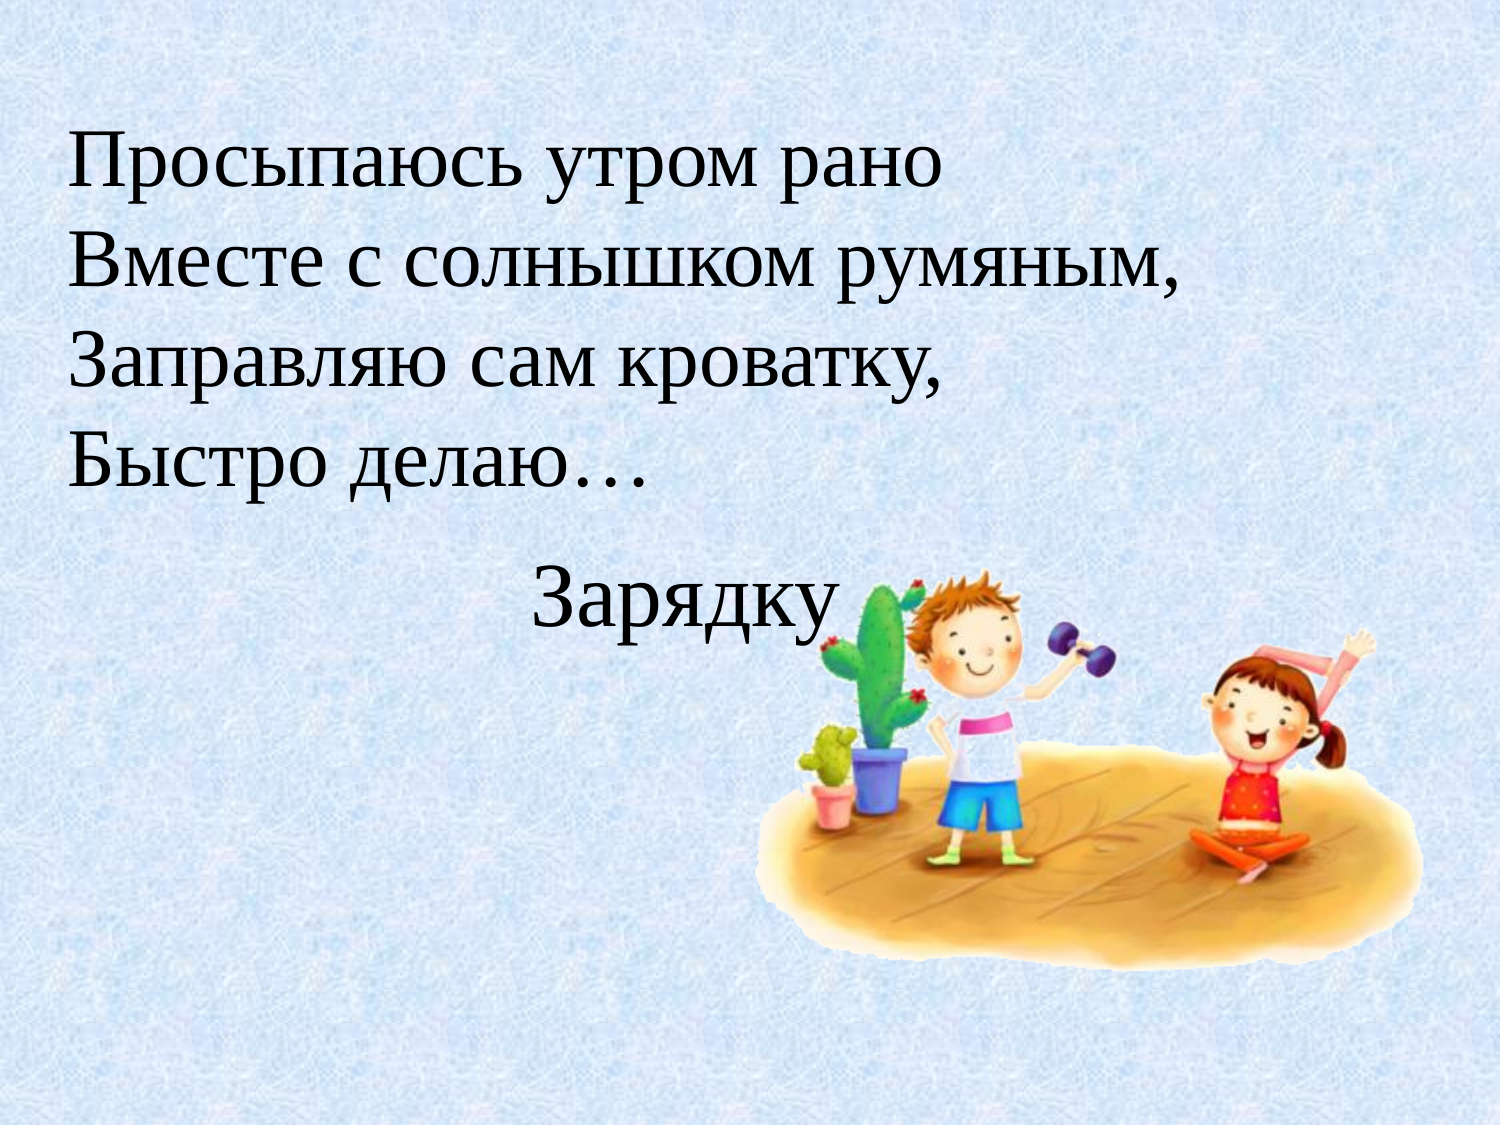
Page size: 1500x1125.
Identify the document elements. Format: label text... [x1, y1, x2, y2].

text_box Зарядку [515, 527, 724, 652]
picture [0, 0, 1500, 1125]
text_box Просыпаюсь утром рано Вместе с солнышком румяным, Заправляю сам кроватку, Быстро делаю… [53, 95, 1199, 511]
